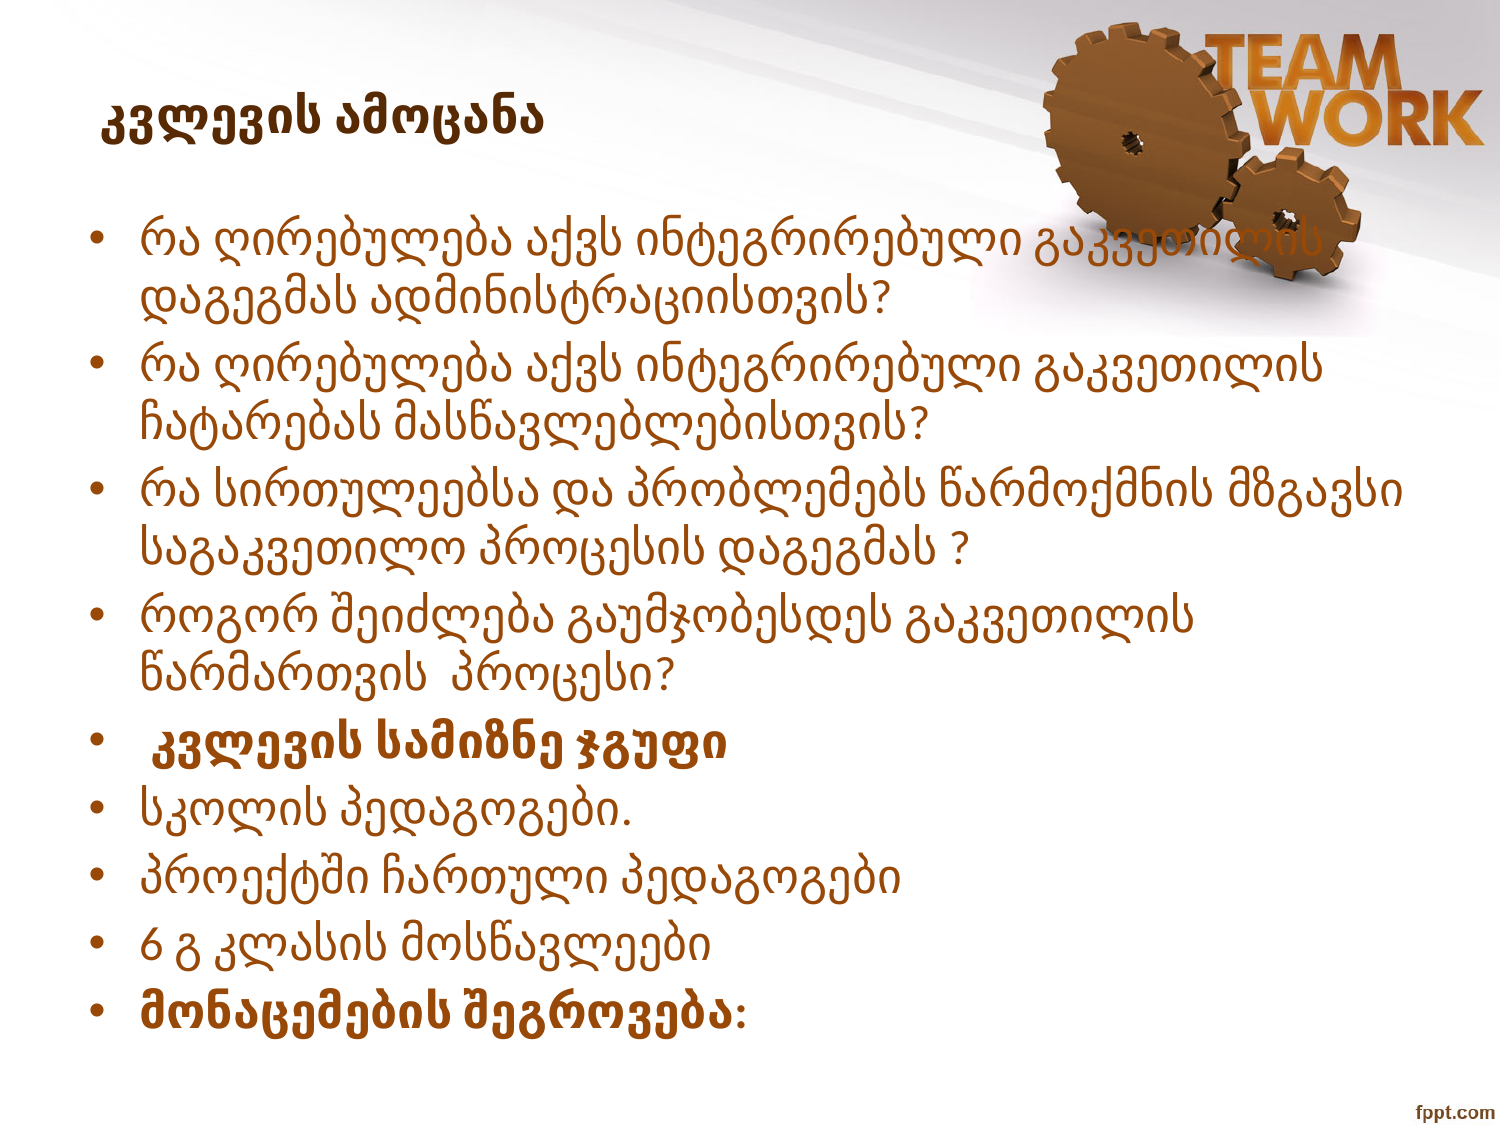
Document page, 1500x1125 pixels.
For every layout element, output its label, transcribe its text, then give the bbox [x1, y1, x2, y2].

picture [0, 0, 1500, 1125]
list რა ღირებულება აქვს ინტეგრირებული გაკვეთილის დაგეგმას ადმინისტრაციისთვის? რა ღირებულება აქვს ინტეგრირებული გაკვეთილის ჩატარებას მასწავლებლებისთვის? რა სირთულეებსა და პრობლემებს წარმოქმნის მზგავსი საგაკვეთილო პროცესის დაგეგმას ? როგორ შეიძლება გაუმჯობესდეს გაკვეთილის წარმართვის პროცესი? კვლევის სამიზნე ჯგუფი სკოლის პედაგოგები. პროექტში ჩართული პედაგოგები 6 გ კლასის მოსწავლეები მონაცემების შეგროვება: [73, 200, 1424, 1064]
title კვლევის ამოცანა [73, 75, 1424, 200]
